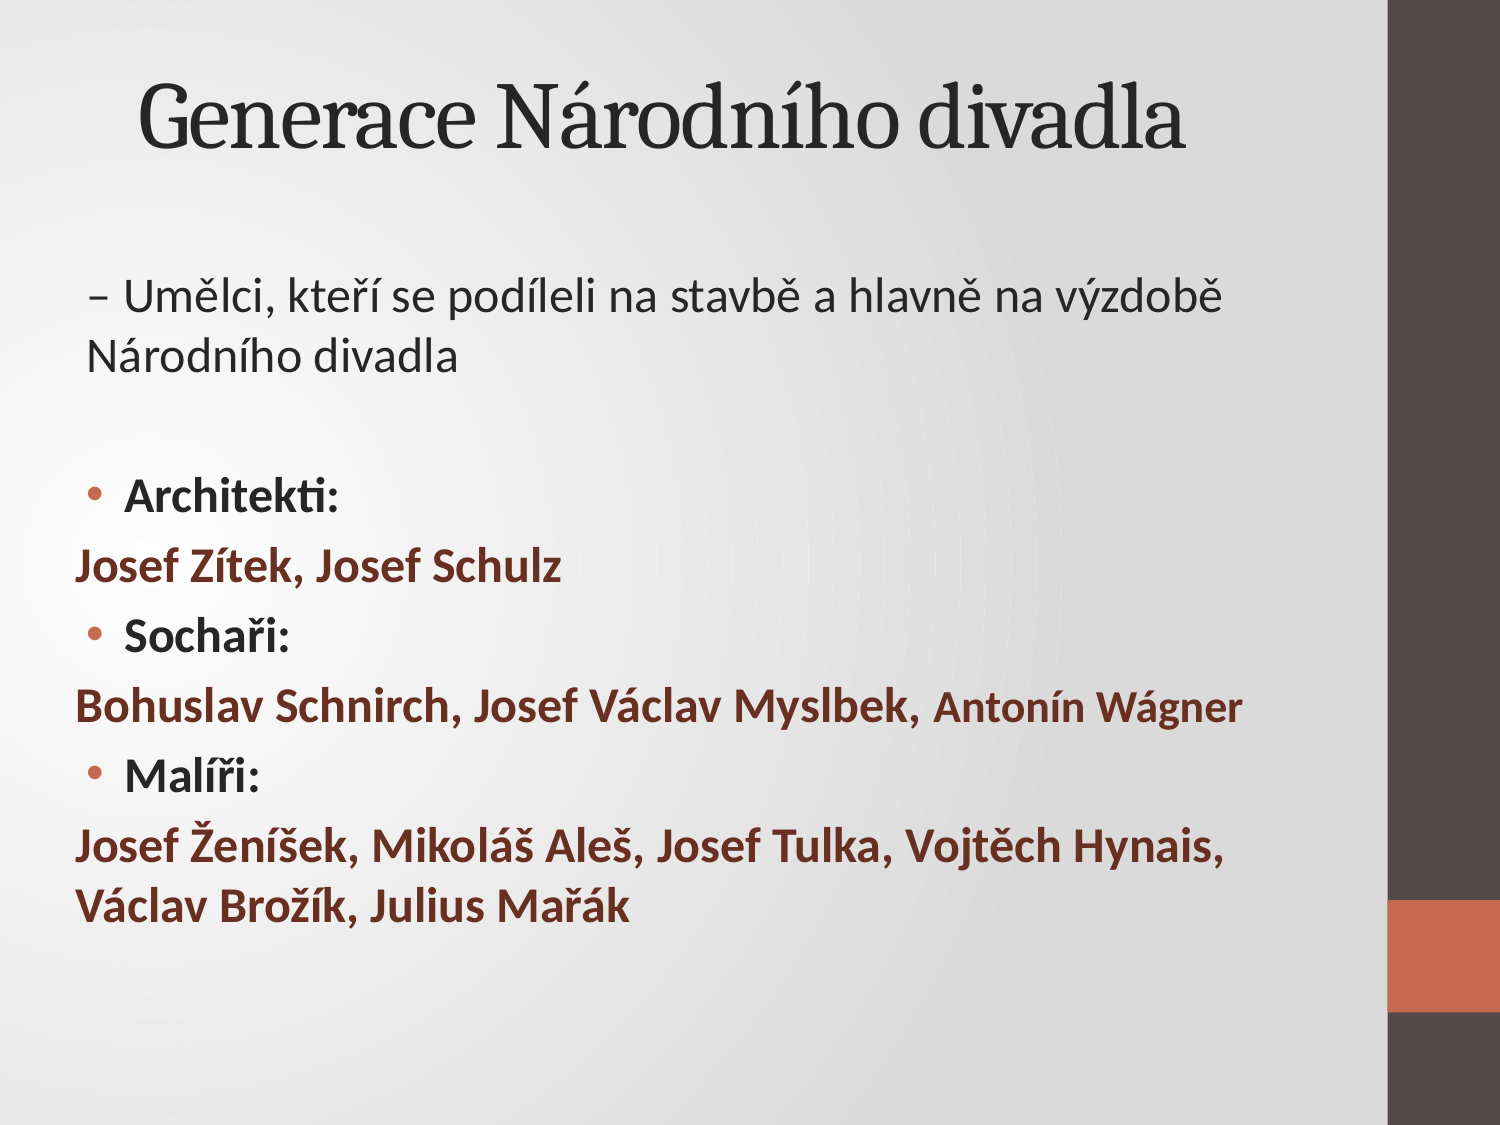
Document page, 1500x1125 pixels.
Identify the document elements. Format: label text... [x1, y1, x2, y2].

list – Umělci, kteří se podíleli na stavbě a hlavně na výzdobě Národního divadla Architekti: Josef Zítek, Josef Schulz Sochaři: Bohuslav Schnirch, Josef Václav Myslbek, Antonín Wágner Malíři: Josef Ženíšek, Mikoláš Aleš, Josef Tulka, Vojtěch Hynais, Václav Brožík, Julius Mařák [53, 255, 1341, 1035]
title Generace Národního divadla [123, 30, 1324, 190]
